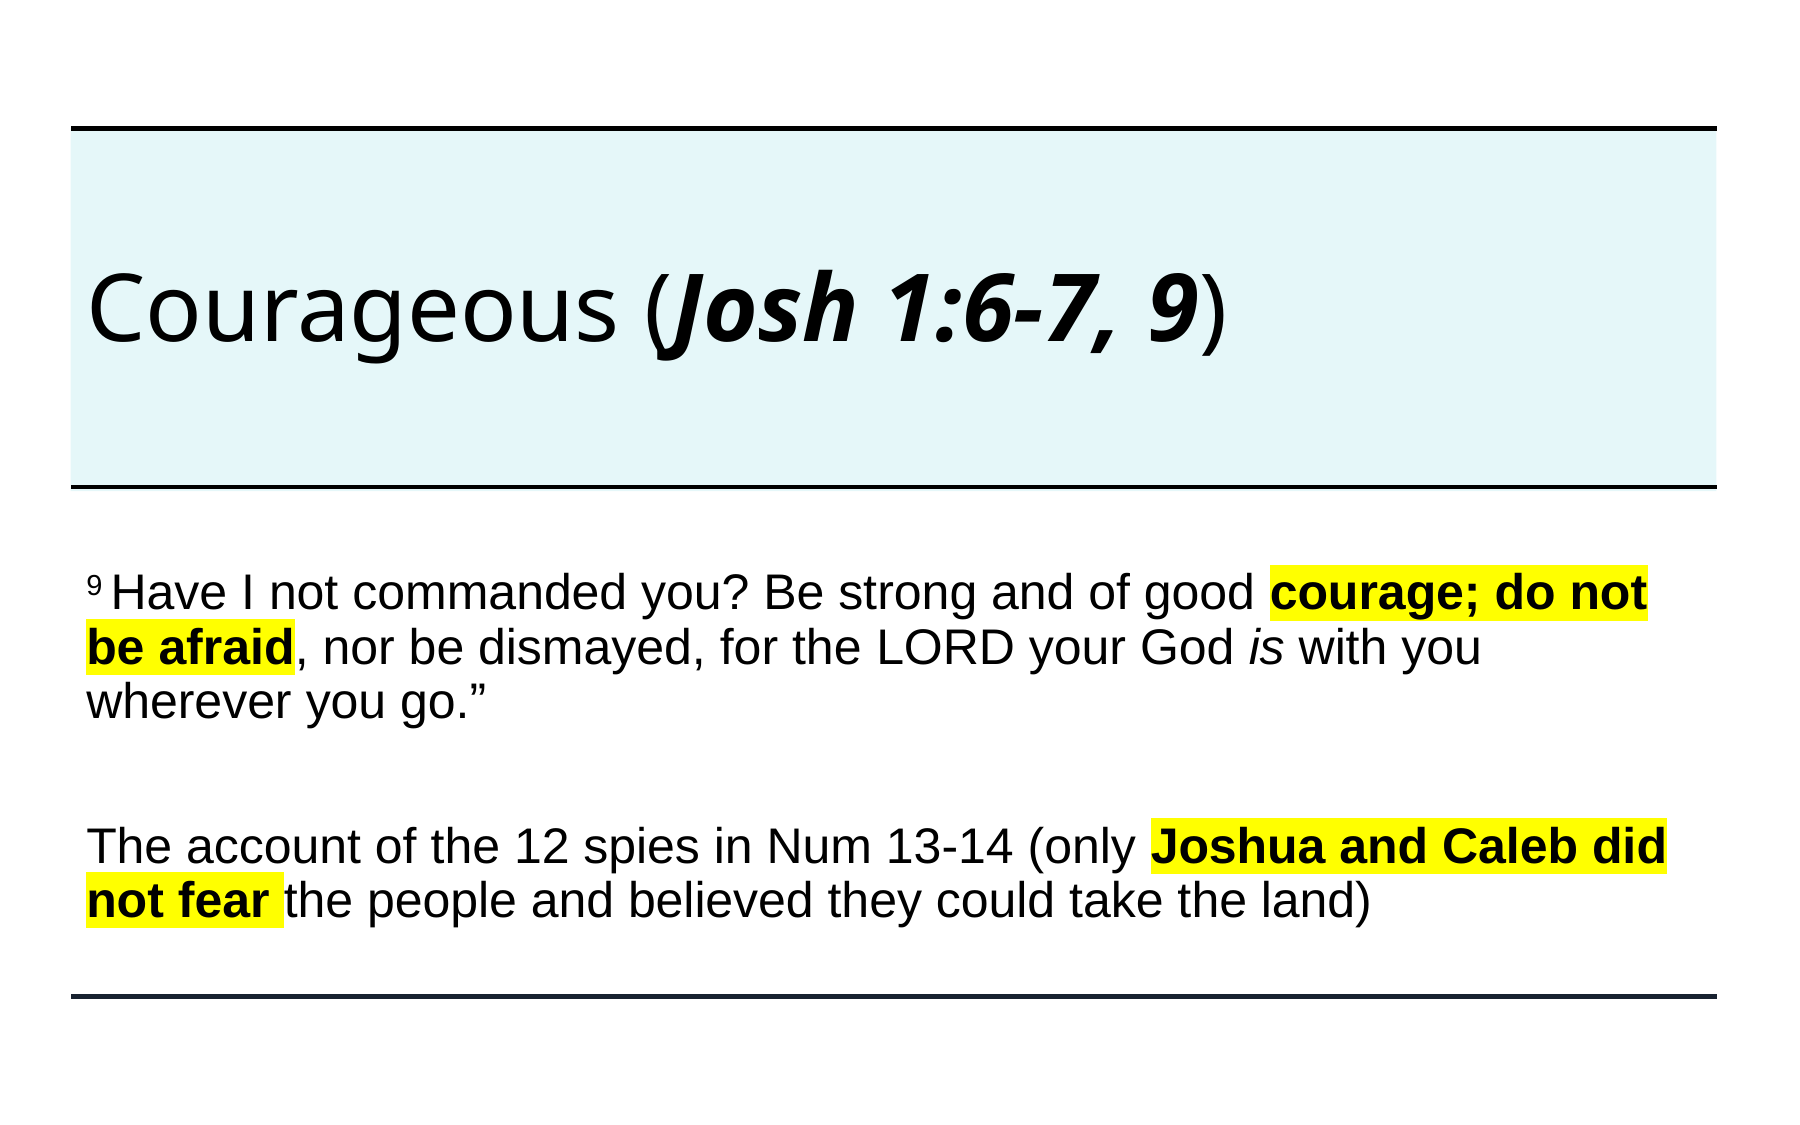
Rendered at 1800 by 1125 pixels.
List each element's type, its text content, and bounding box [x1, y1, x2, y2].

text_box [70, 127, 1717, 492]
list 9 Have I not commanded you? Be strong and of good courage; do not be afraid, nor be dismayed, for the Lord your God is with you wherever you go.” The account of the 12 spies in Num 13-14 (only Joshua and Caleb did not fear the people and believed they could take the land) [71, 559, 1717, 993]
title Courageous (Josh 1:6-7, 9) [71, 200, 1314, 421]
text_box [0, 55, 1800, 1070]
